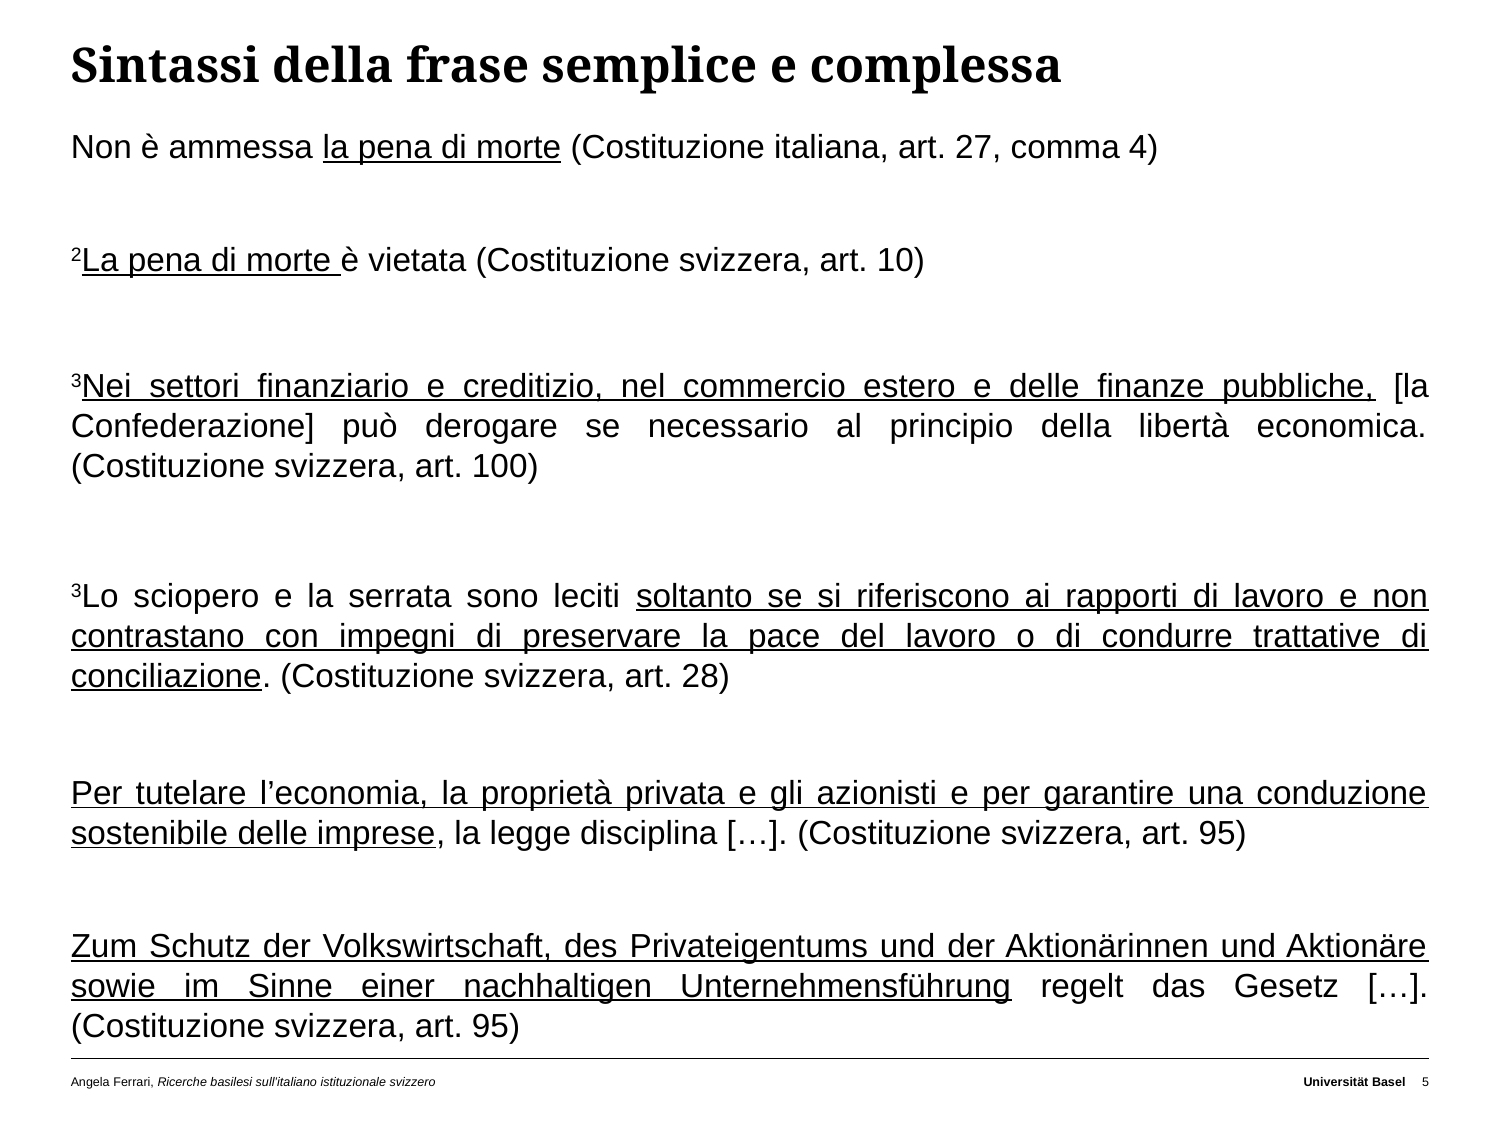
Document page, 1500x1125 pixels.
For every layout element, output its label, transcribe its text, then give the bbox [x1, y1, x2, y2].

title Sintassi della frase semplice e complessa [70, 40, 1430, 125]
list Non è ammessa la pena di morte (Costituzione italiana, art. 27, comma 4) 2La pena di morte è vietata (Costituzione svizzera, art. 10) 3Nei settori finanziario e creditizio, nel commercio estero e delle finanze pubbliche, [la Confederazione] può derogare se necessario al principio della libertà economica. (Costituzione svizzera, art. 100) 3Lo sciopero e la serrata sono leciti soltanto se si riferiscono ai rapporti di lavoro e non contrastano con impegni di preservare la pace del lavoro o di condurre trattative di conciliazione. (Costituzione svizzera, art. 28) Per tutelare l’economia, la proprietà privata e gli azionisti e per garantire una conduzione sostenibile delle imprese, la legge disciplina […]. (Costituzione svizzera, art. 95) Zum Schutz der Volkswirtschaft, des Privateigentums und der Aktionärinnen und Aktionäre sowie im Sinne einer nachhaltigen Unternehmensführung regelt das Gesetz […]. (Costituzione svizzera, art. 95) [70, 125, 1430, 959]
footer Universität Basel [1092, 1070, 1405, 1100]
slide_number Angela Ferrari, Ricerche basilesi sull’italiano istituzionale svizzero [70, 1070, 502, 1125]
slide_number 5 [1405, 1070, 1430, 1100]
